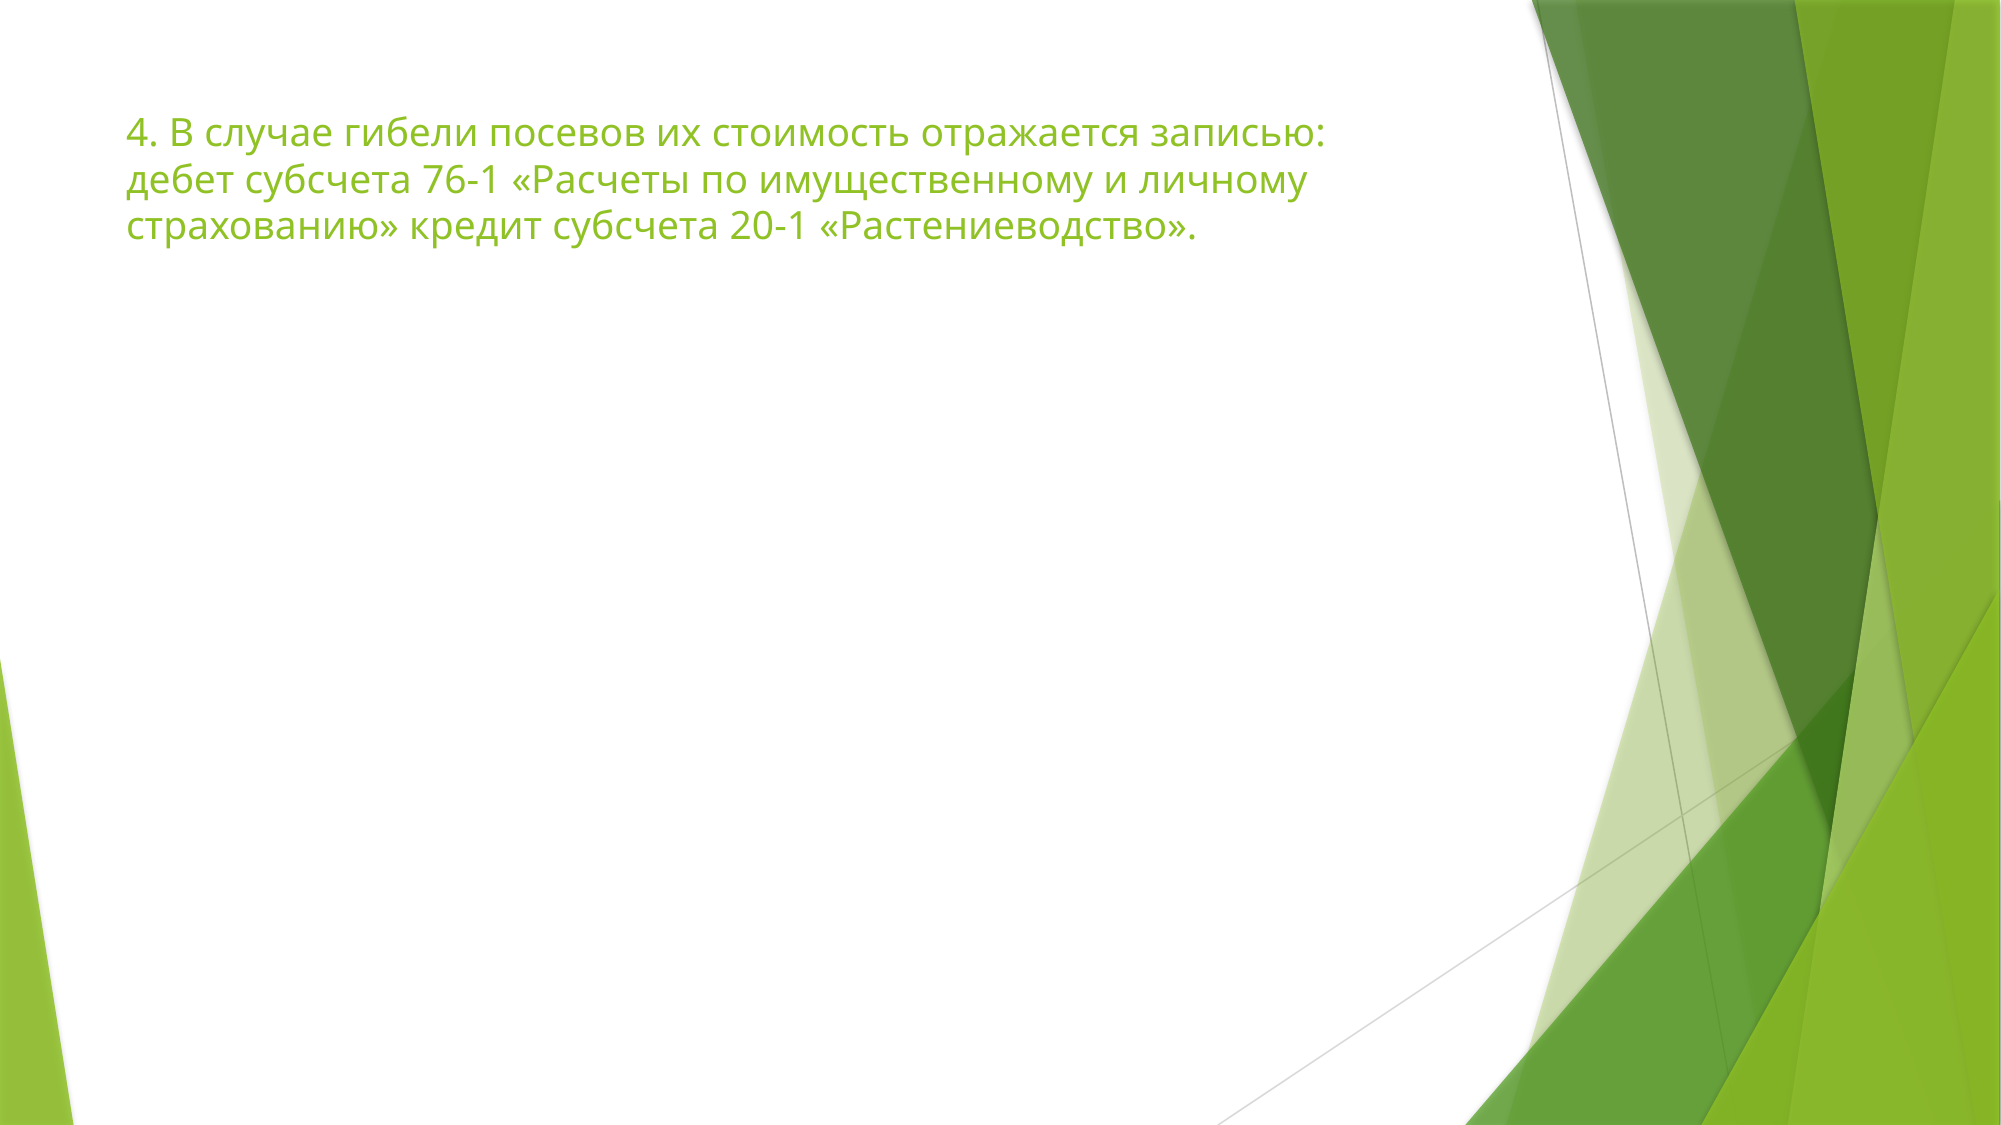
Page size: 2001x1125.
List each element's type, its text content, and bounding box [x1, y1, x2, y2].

title 4. В случае гибели посевов их стоимость отражается записью: дебет субсчета 76-1 «Расчеты по имущественному и личному страхованию» кредит субсчета 20-1 «Растениеводство». [111, 99, 1522, 317]
